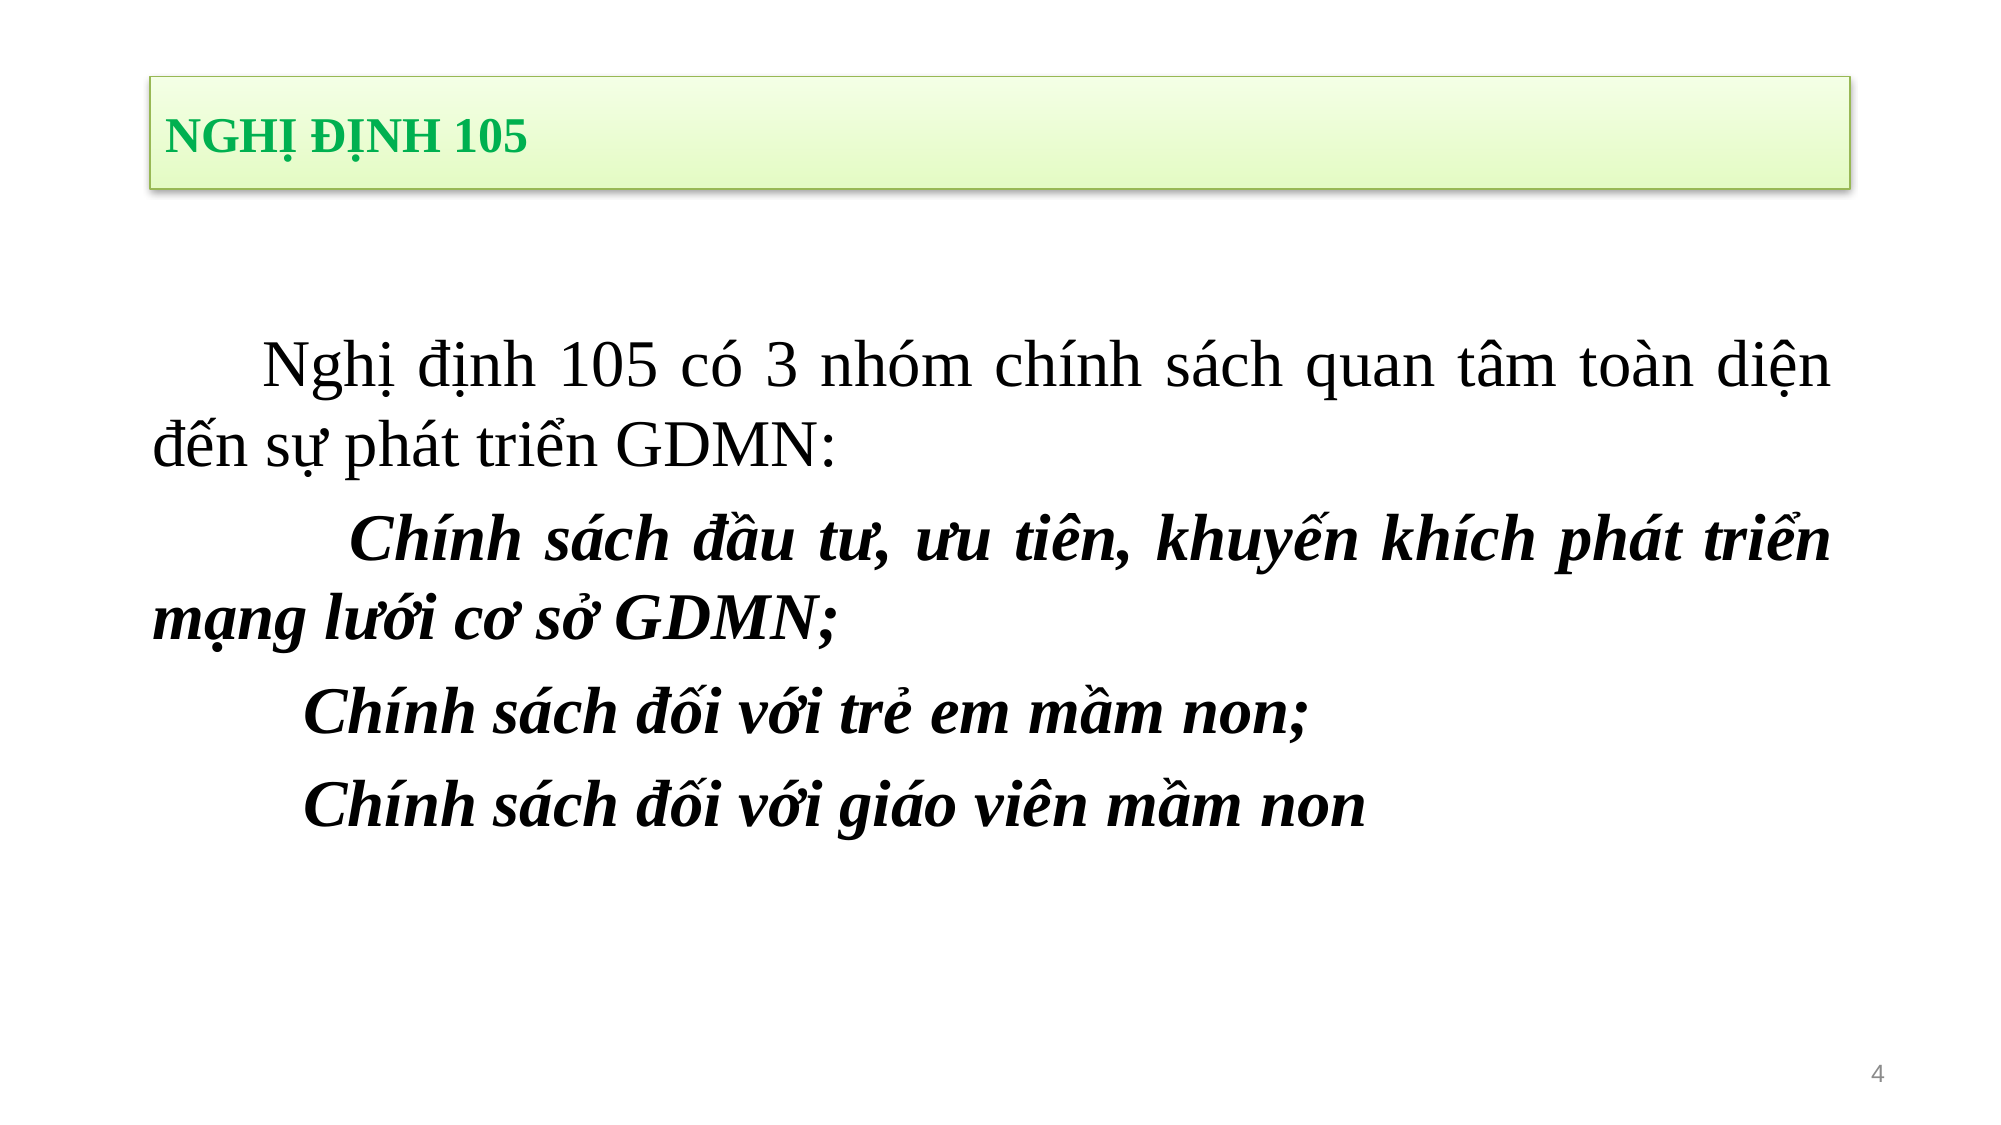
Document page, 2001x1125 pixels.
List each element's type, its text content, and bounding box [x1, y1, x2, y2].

title NGHỊ ĐỊNH 105 [149, 76, 1851, 190]
slide_number 4 [1433, 1042, 1900, 1103]
list Nghị định 105 có 3 nhóm chính sách quan tâm toàn diện đến sự phát triển GDMN: Chính sách đầu tư, ưu tiên, khuyến khích phát triển mạng lưới cơ sở GDMN; Chính sách đối với trẻ em mầm non; Chính sách đối với giáo viên mầm non [137, 312, 1850, 1050]
